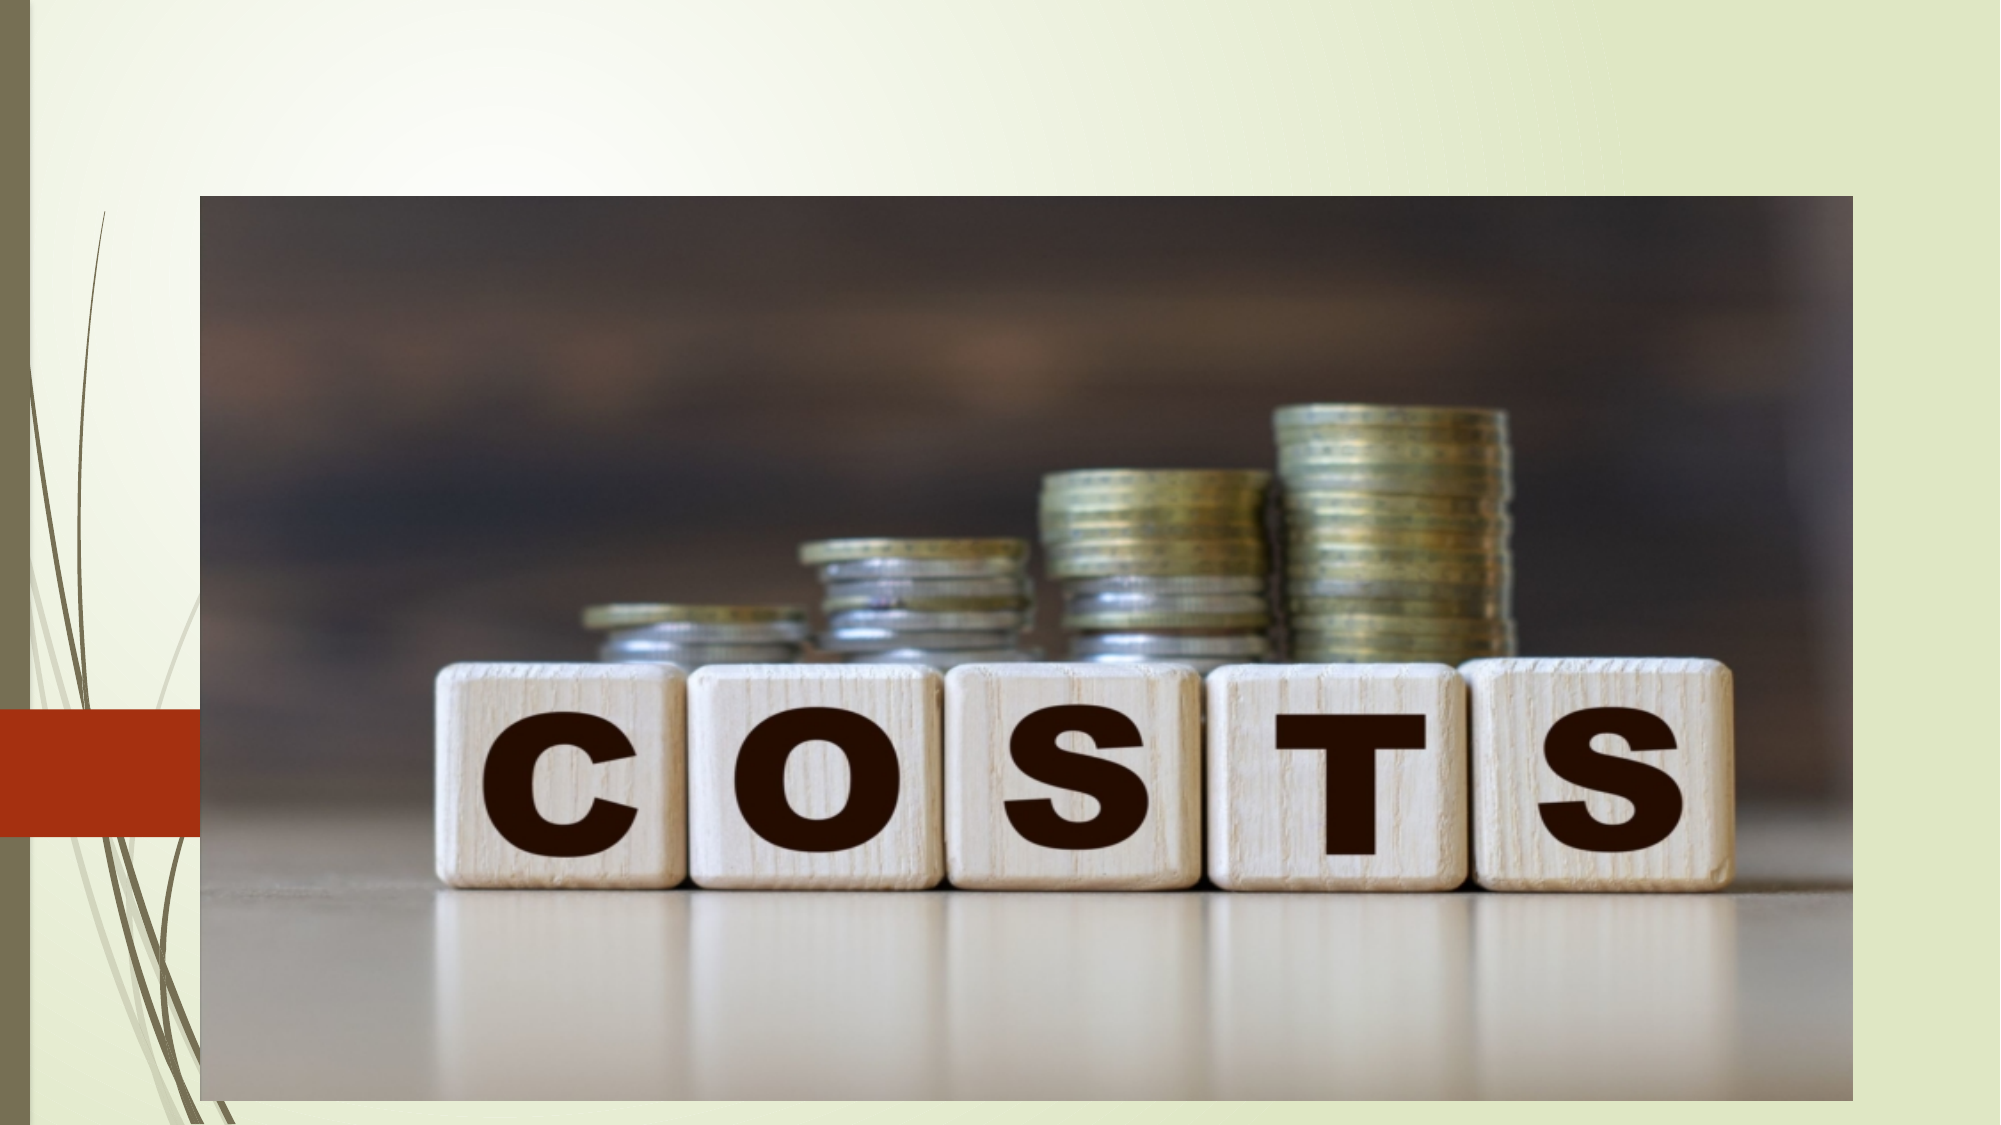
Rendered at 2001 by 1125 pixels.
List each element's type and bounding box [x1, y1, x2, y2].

picture [200, 196, 1854, 1102]
